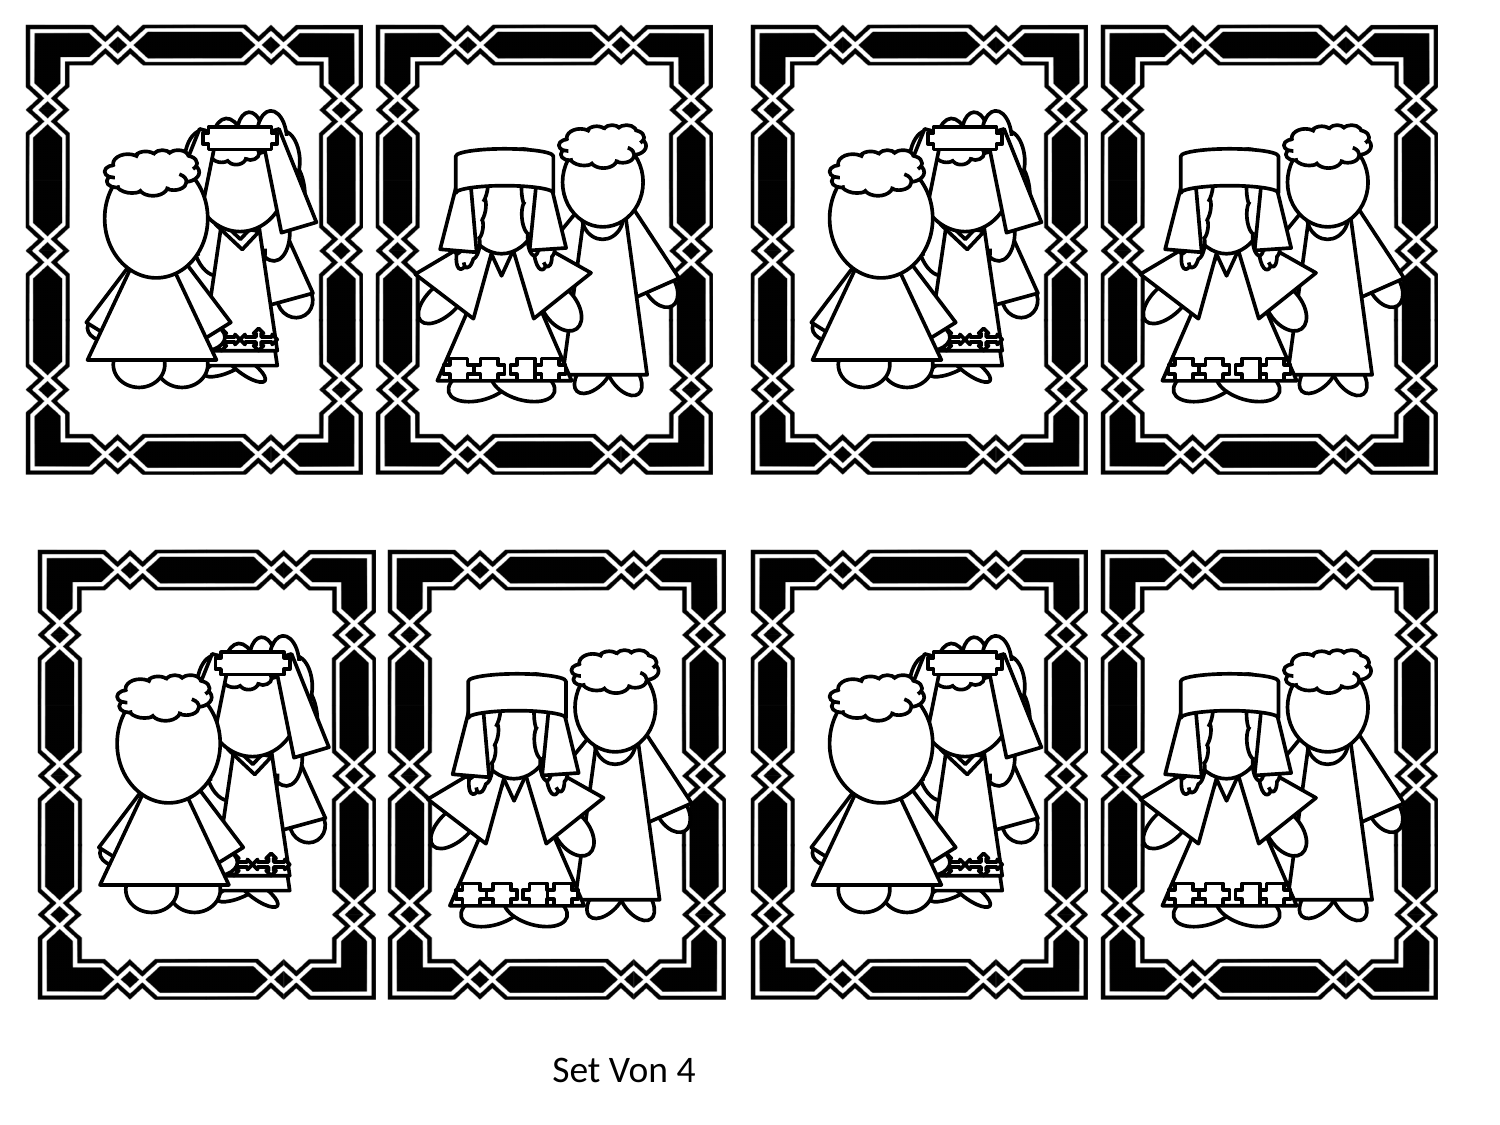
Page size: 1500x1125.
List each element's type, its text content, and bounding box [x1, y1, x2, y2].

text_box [387, 549, 726, 1001]
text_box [749, 549, 1088, 1001]
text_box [374, 24, 713, 476]
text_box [24, 24, 363, 476]
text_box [1099, 24, 1438, 476]
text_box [1099, 549, 1438, 1001]
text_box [749, 24, 1088, 476]
text_box Set Von 4 [537, 1037, 838, 1098]
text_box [37, 549, 376, 1001]
